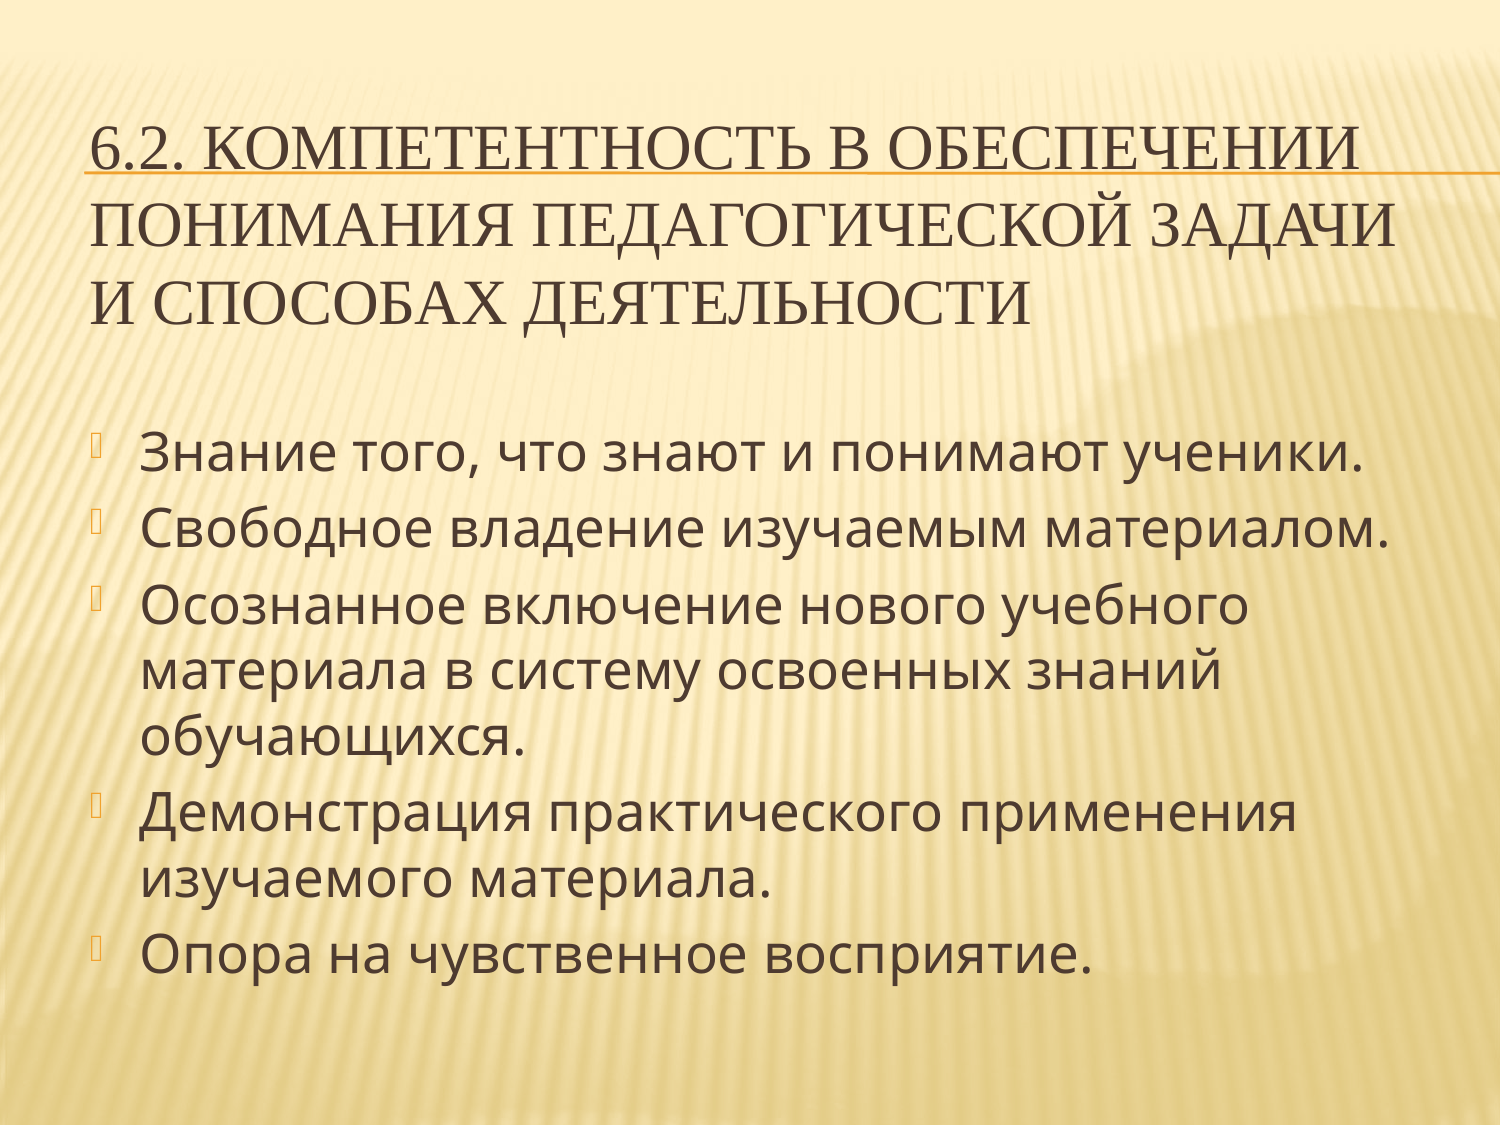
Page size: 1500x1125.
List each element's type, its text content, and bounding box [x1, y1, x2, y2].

list Знание того, что знают и понимают ученики. Свободное владение изучаемым материалом. Осознанное включение нового учебного материала в систему освоенных знаний обучающихся. Демонстрация практического применения изучаемого материала. Опора на чувственное восприятие. [75, 408, 1425, 1005]
title 6.2. Компетентность в обеспечении понимания педагогической задачи и способах деятельности [75, 45, 1425, 398]
